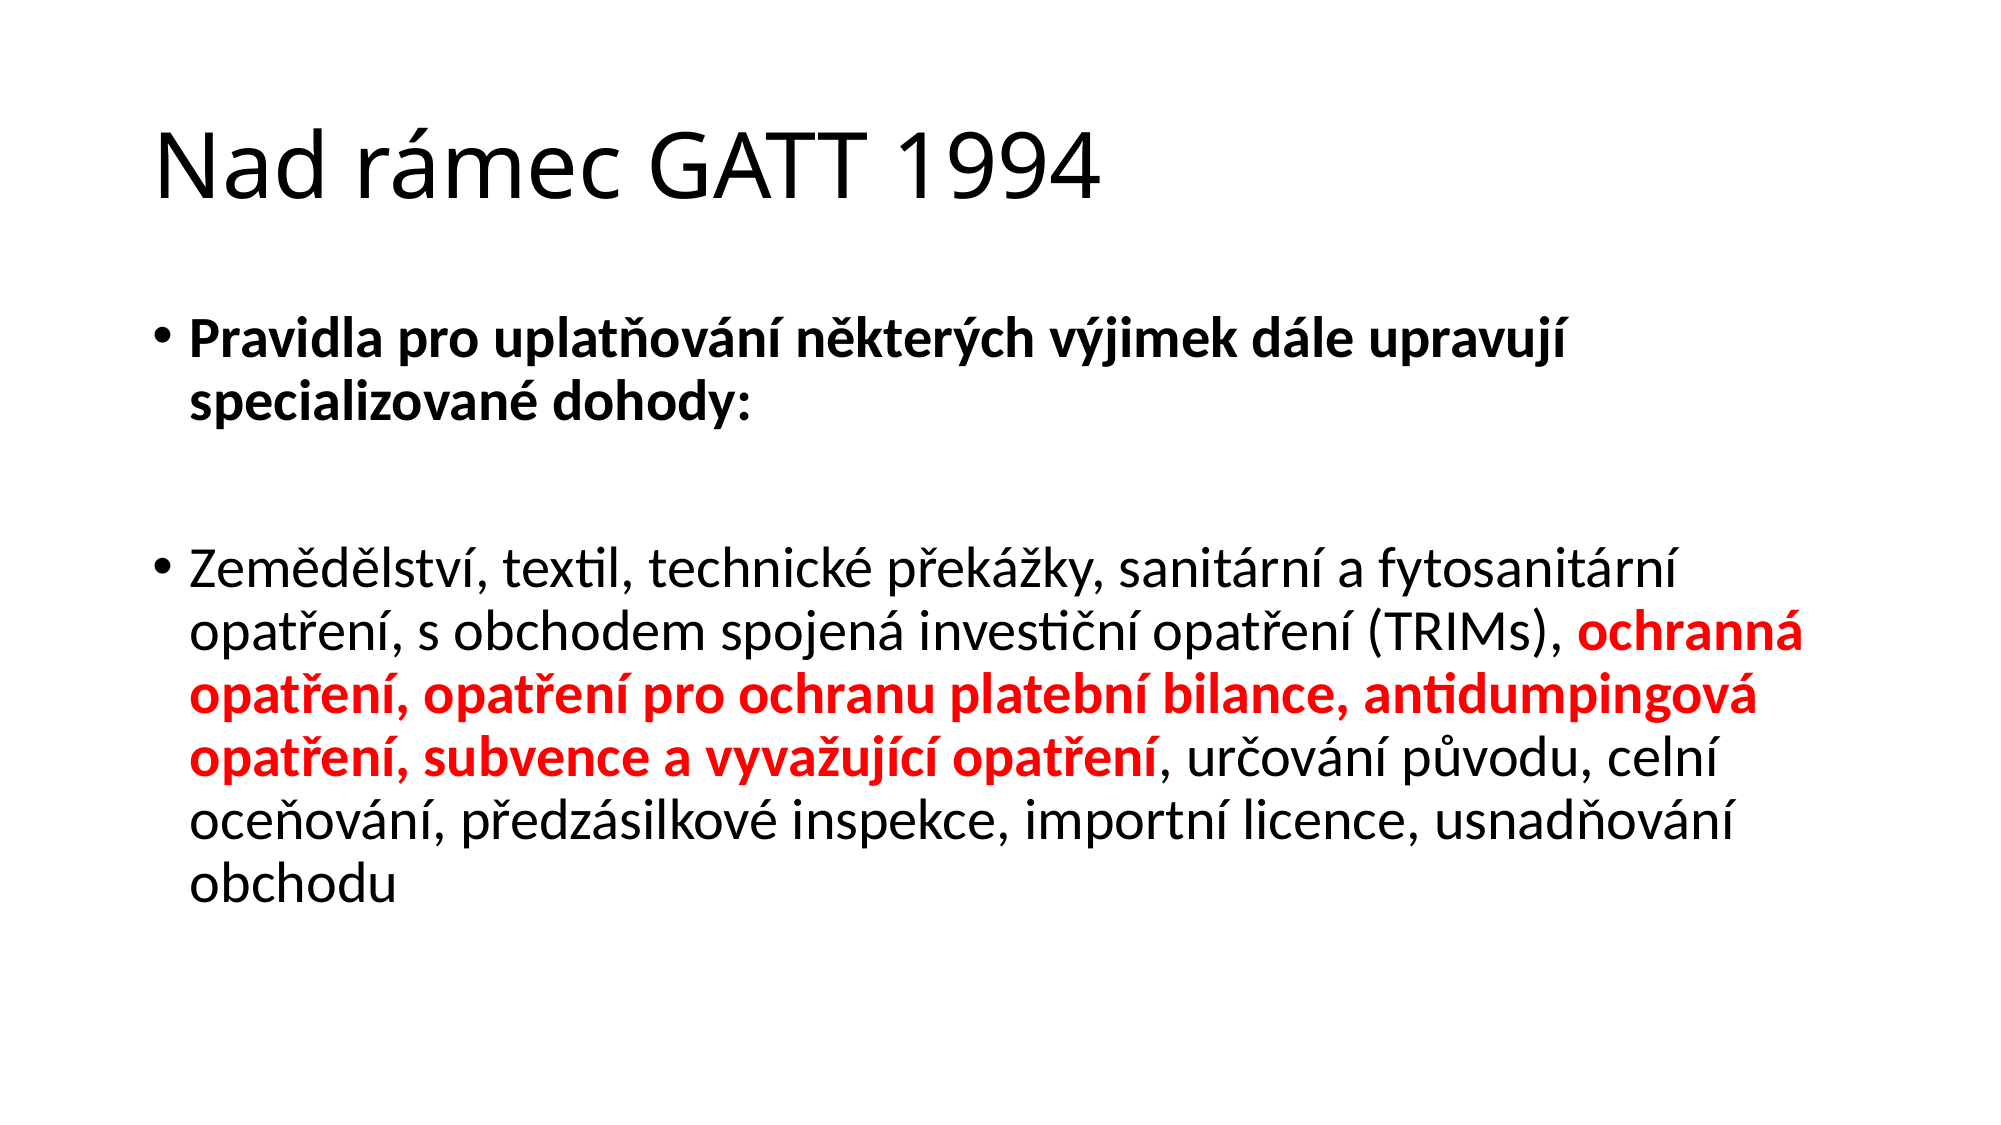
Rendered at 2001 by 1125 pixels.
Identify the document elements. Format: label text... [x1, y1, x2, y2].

title Nad rámec GATT 1994 [137, 59, 1863, 278]
list Pravidla pro uplatňování některých výjimek dále upravují specializované dohody: Zemědělství, textil, technické překážky, sanitární a fytosanitární opatření, s obchodem spojená investiční opatření (TRIMs), ochranná opatření, opatření pro ochranu platební bilance, antidumpingová opatření, subvence a vyvažující opatření, určování původu, celní oceňování, předzásilkové inspekce, importní licence, usnadňování obchodu [137, 299, 1863, 1014]
